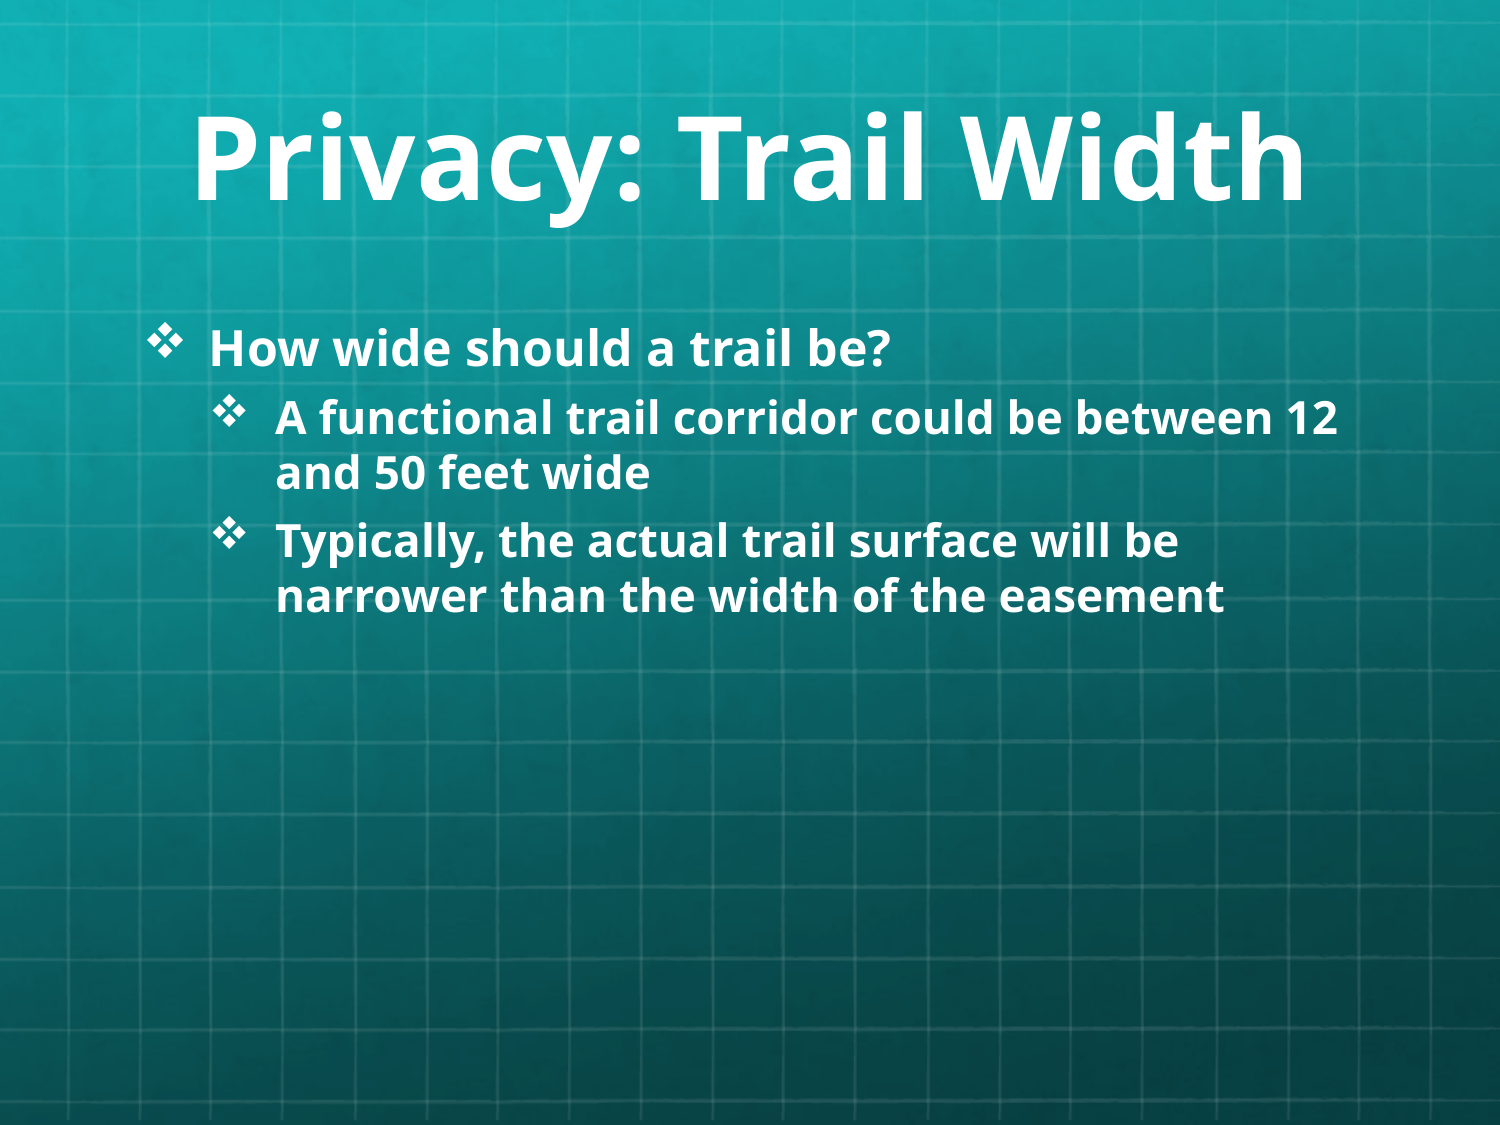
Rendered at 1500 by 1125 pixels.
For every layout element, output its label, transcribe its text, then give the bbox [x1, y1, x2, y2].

list How wide should a trail be? A functional trail corridor could be between 12 and 50 feet wide Typically, the actual trail surface will be narrower than the width of the easement [127, 308, 1372, 958]
title Privacy: Trail Width [127, 17, 1372, 289]
picture [0, 0, 1500, 1125]
